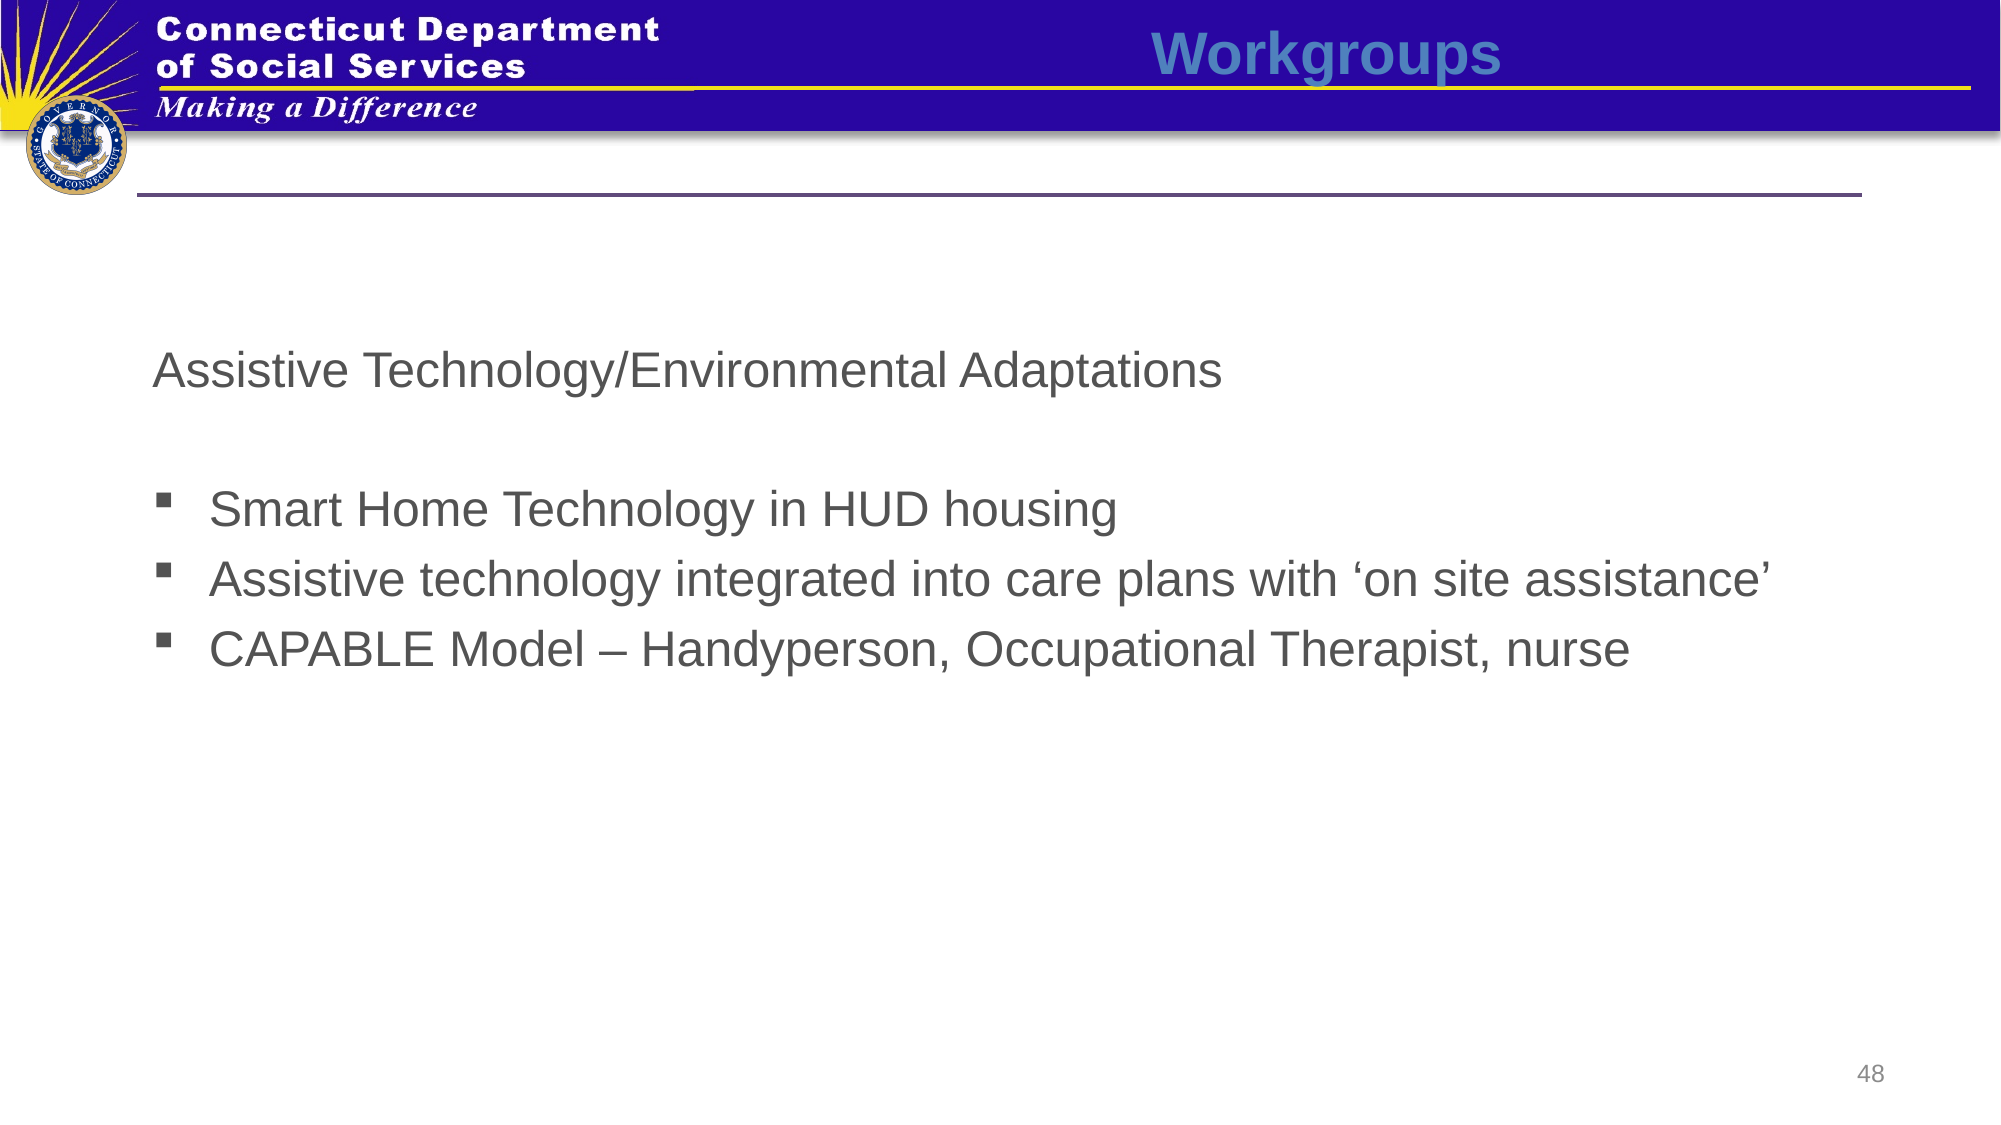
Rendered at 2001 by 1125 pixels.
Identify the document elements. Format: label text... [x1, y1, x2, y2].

title Workgroups [683, 6, 1972, 95]
text_box [217, 389, 1863, 653]
picture [0, 0, 700, 196]
list Assistive Technology/Environmental Adaptations Smart Home Technology in HUD housing Assistive technology integrated into care plans with ‘on site assistance’ CAPABLE Model – Handyperson, Occupational Therapist, nurse [137, 329, 1874, 942]
slide_number 48 [1433, 1042, 1900, 1103]
